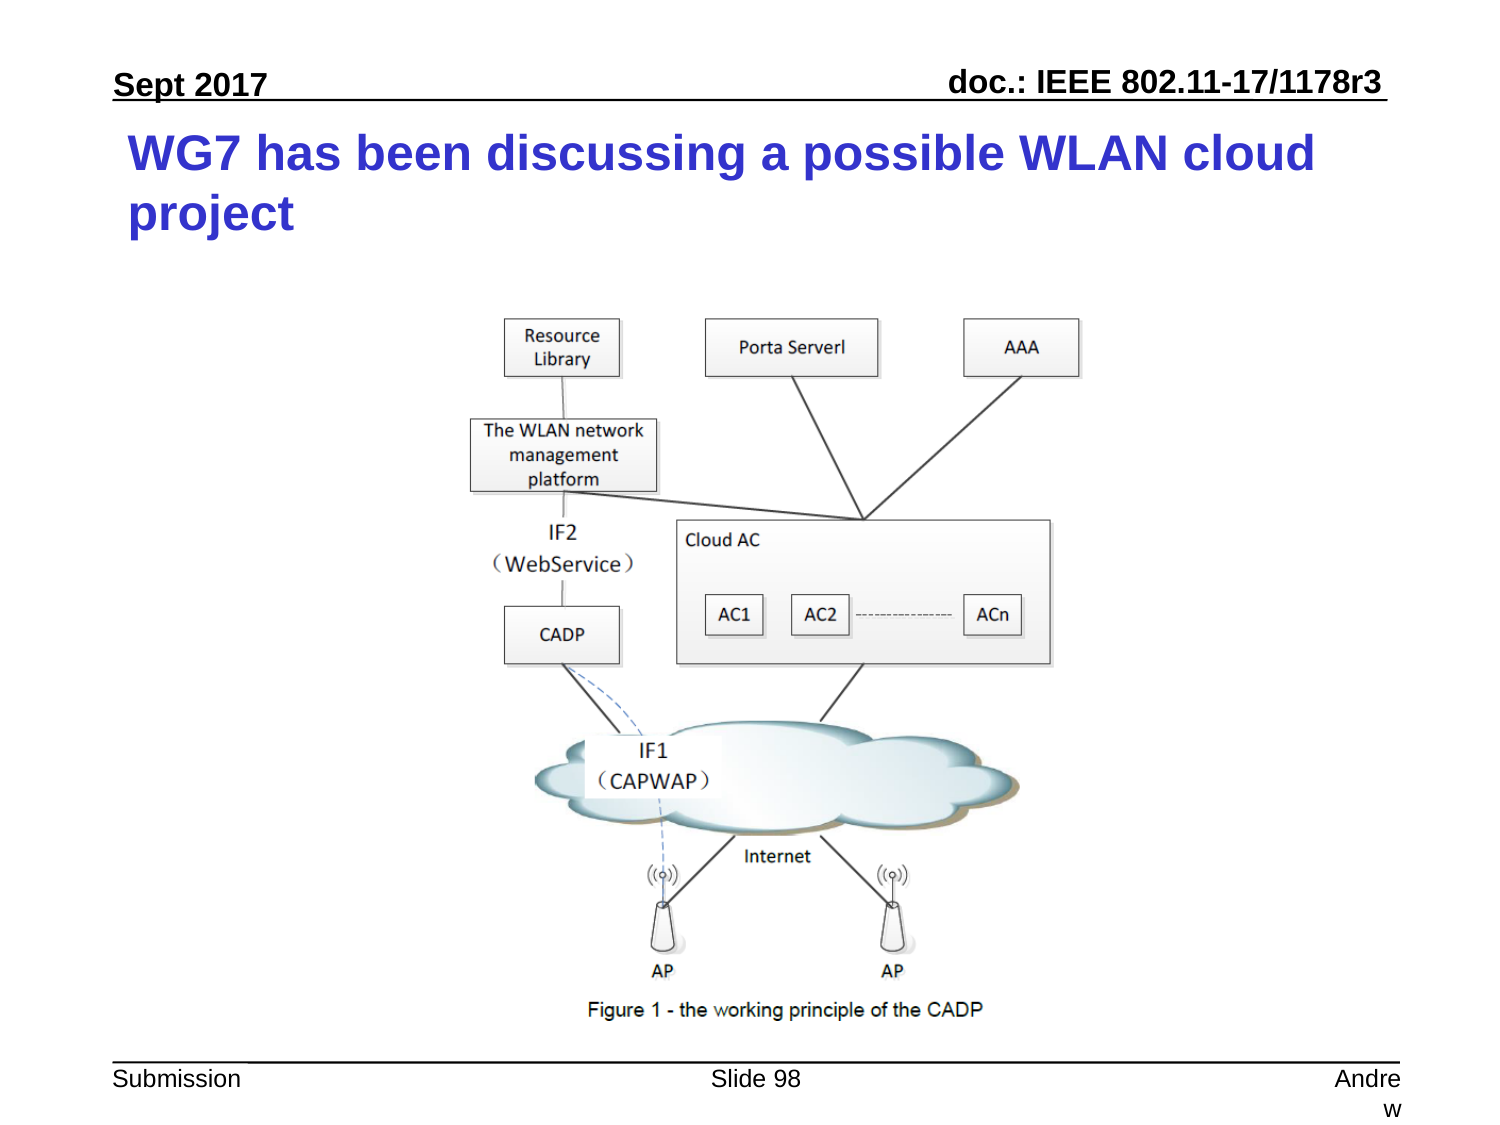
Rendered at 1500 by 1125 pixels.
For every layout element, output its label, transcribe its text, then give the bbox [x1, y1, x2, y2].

title WG7 has been discussing a possible WLAN cloud project [112, 112, 1388, 288]
picture [437, 312, 1108, 1021]
footer Andrew Myles, Cisco [1320, 1061, 1402, 1093]
slide_number Slide 98 [709, 1061, 803, 1093]
